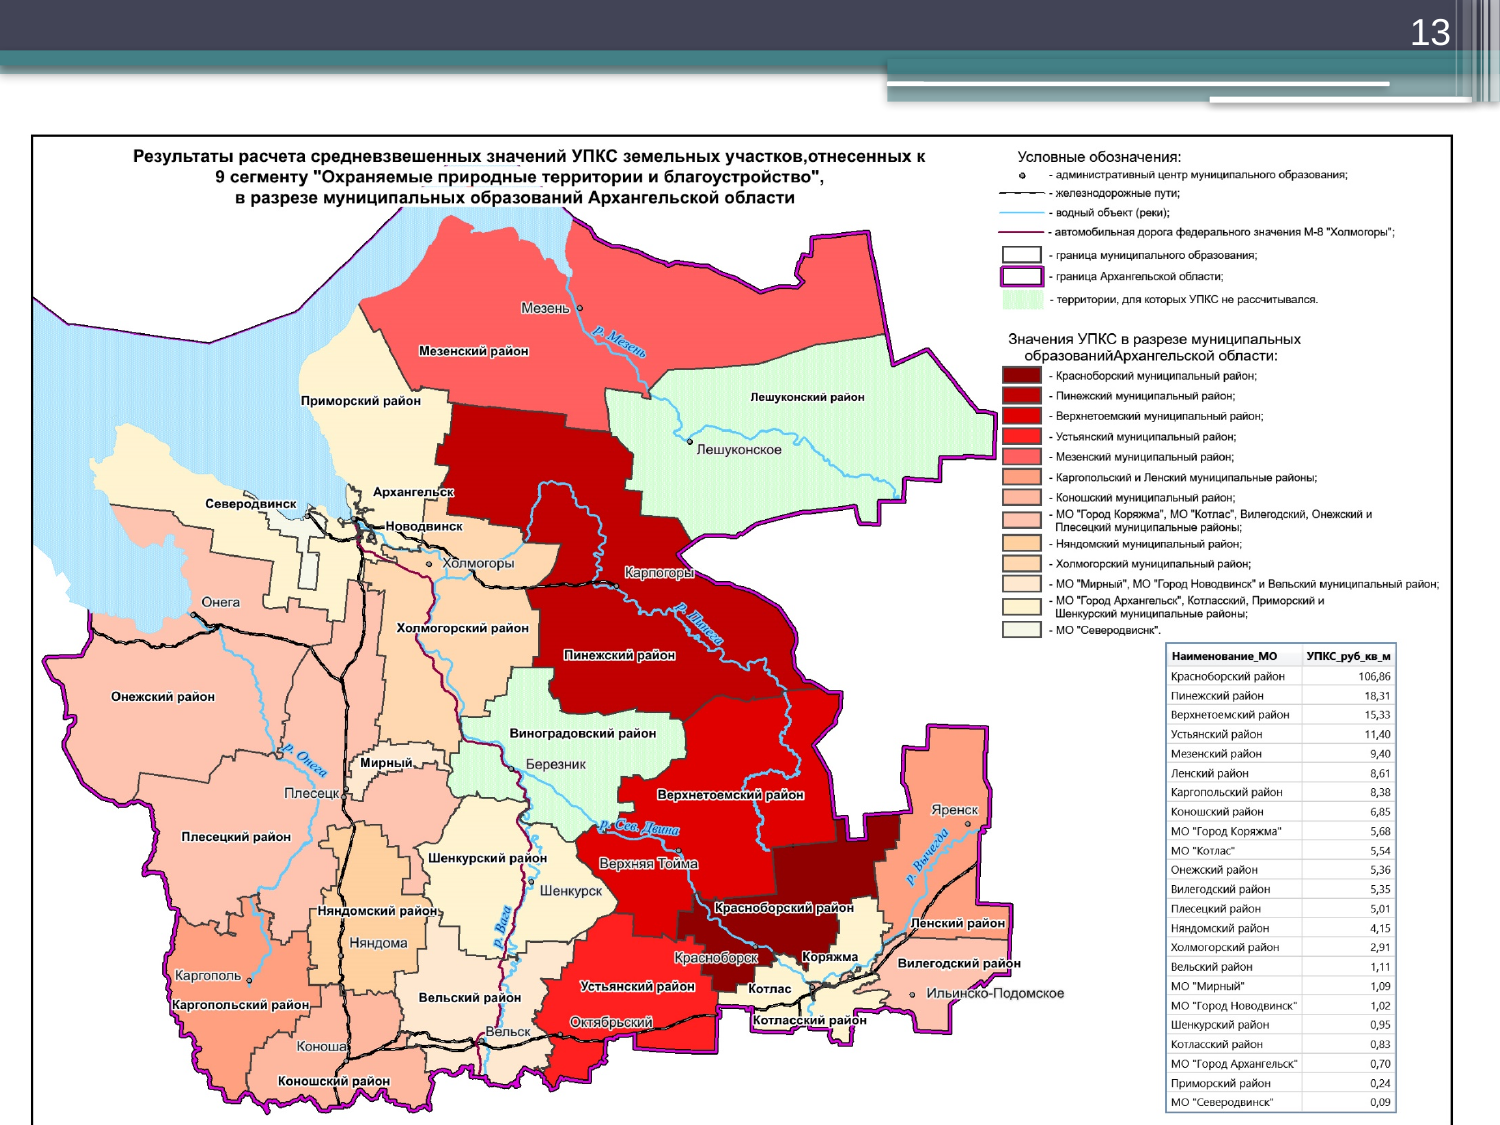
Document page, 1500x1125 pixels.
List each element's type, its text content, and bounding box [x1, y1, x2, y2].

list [8, 113, 1476, 1125]
slide_number 13 [1341, 0, 1466, 61]
